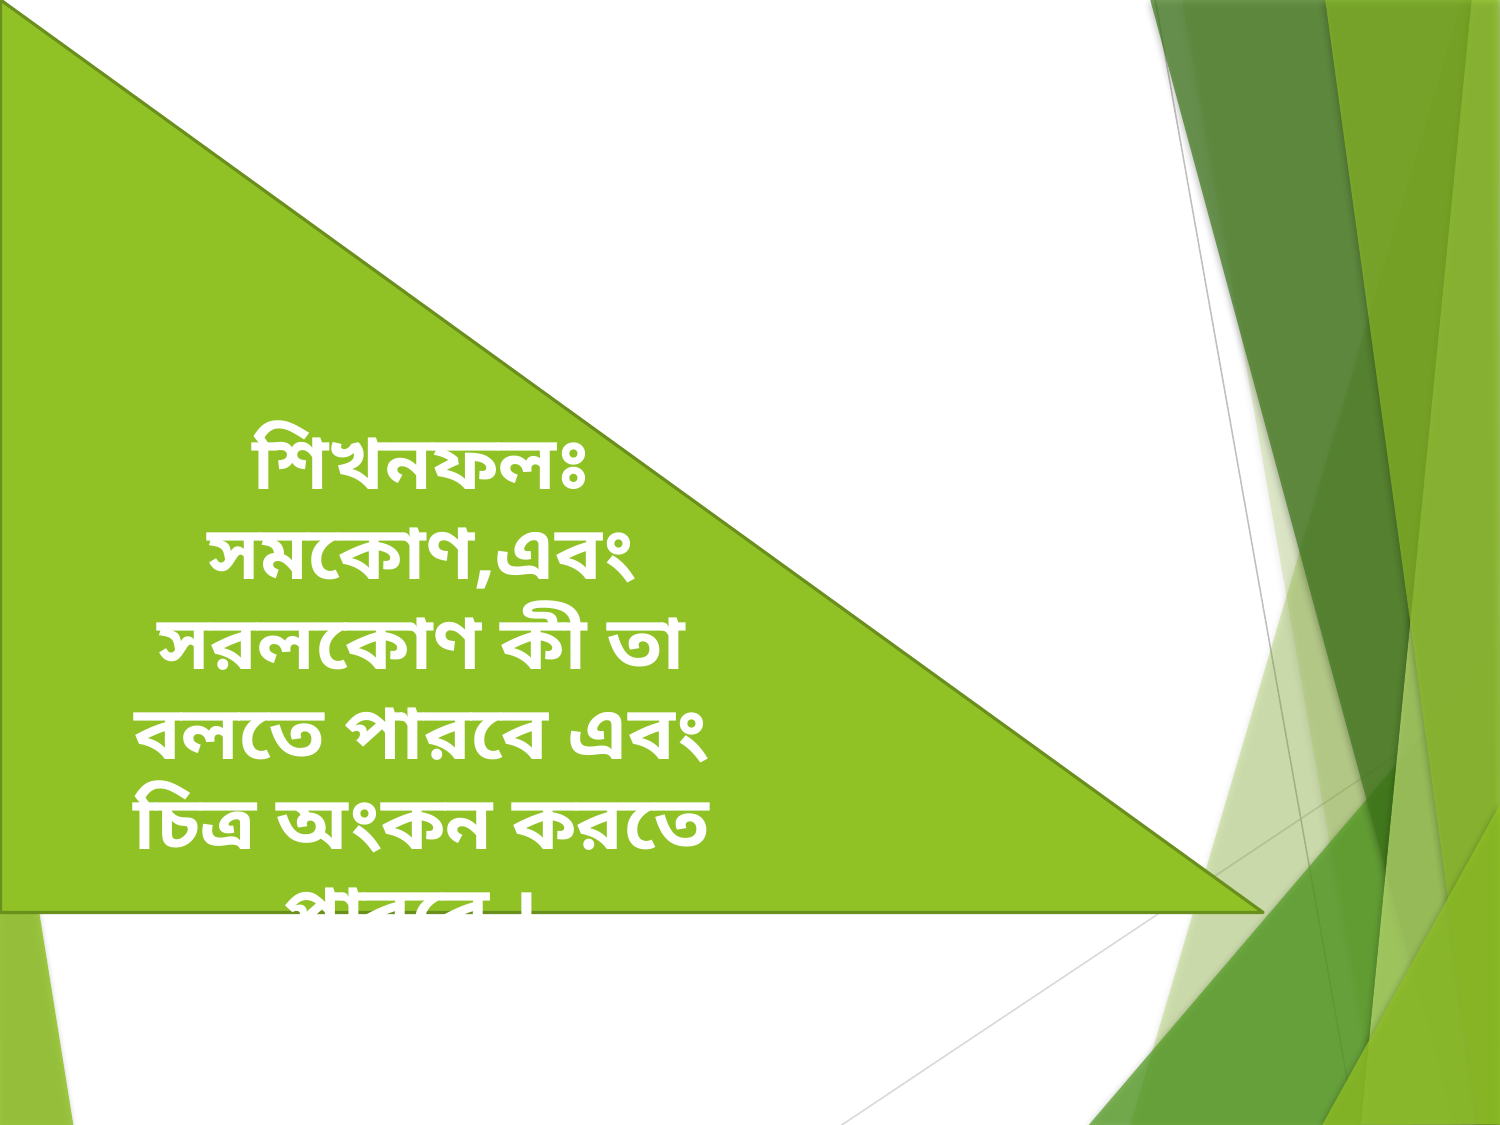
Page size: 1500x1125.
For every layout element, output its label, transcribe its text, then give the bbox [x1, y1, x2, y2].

text_box শিখনফলঃ সমকোণ,এবং সরলকোণ কী তা বলতে পারবে এবং চিত্র অংকন করতে পারবে । [0, 0, 1265, 915]
